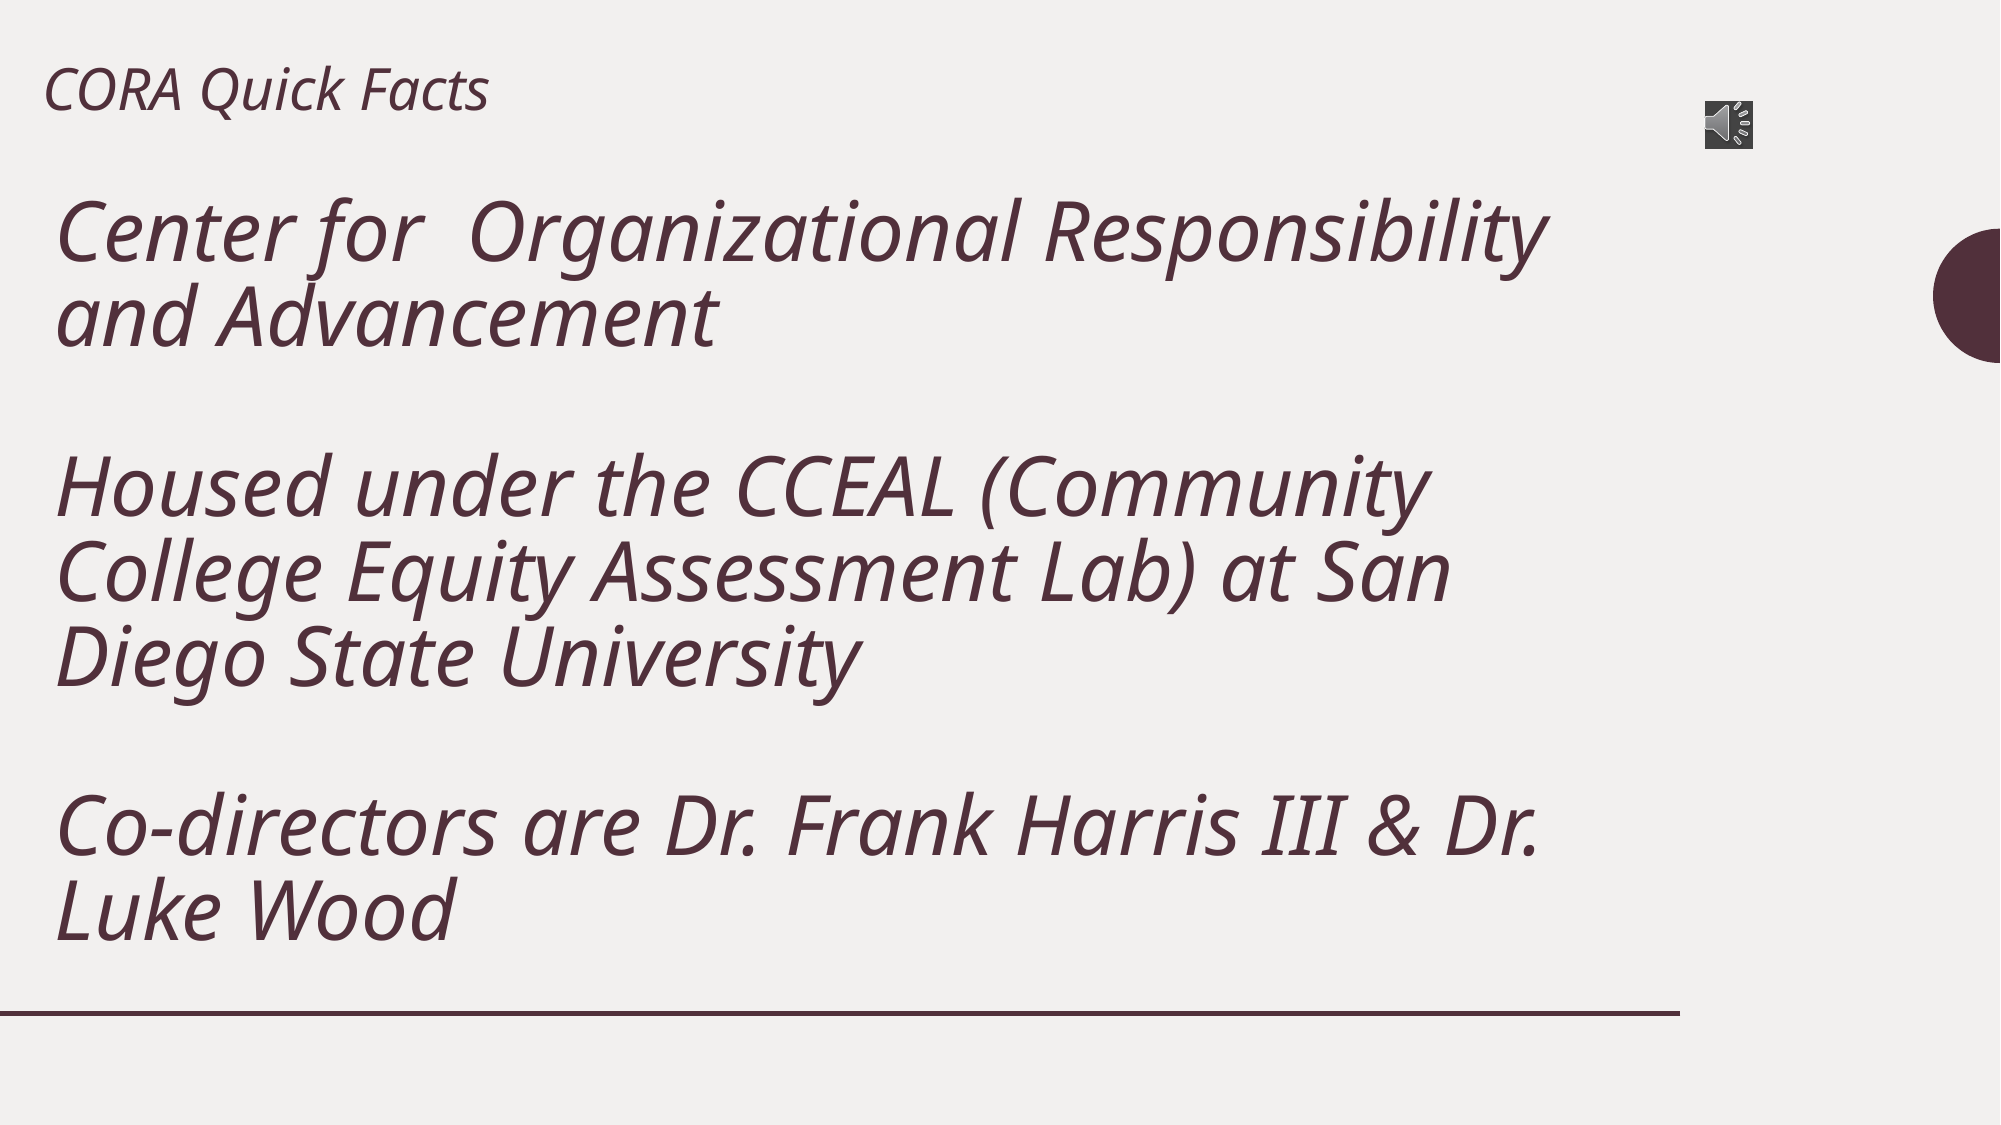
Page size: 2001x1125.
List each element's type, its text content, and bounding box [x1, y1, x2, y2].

list CORA Quick Facts [27, 15, 1406, 150]
picture [1703, 99, 1754, 150]
title Center for Organizational Responsibility and Advancement Housed under the CCEAL (Community College Equity Assessment Lab) at San Diego State University Co-directors are Dr. Frank Harris III & Dr. Luke Wood [39, 186, 1704, 996]
